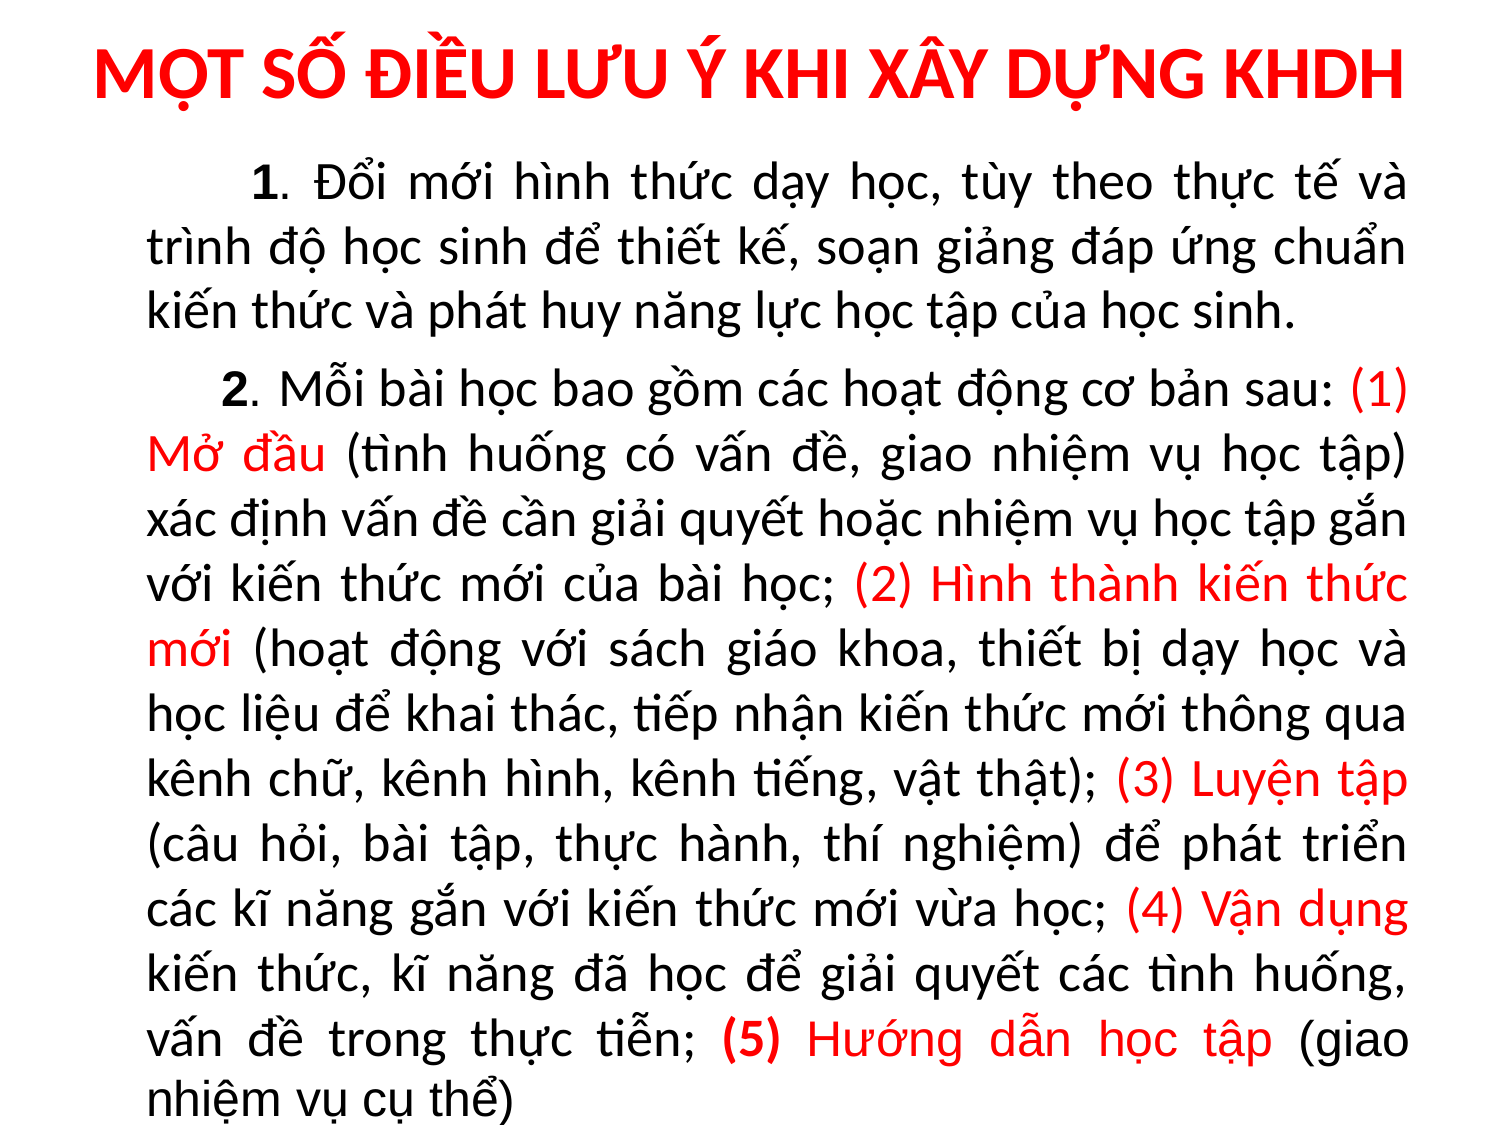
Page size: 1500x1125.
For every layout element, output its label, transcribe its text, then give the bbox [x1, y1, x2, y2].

title MỘT SỐ ĐIỀU LƯU Ý KHI XÂY DỰNG KHDH [75, 0, 1425, 137]
list 1. Đổi mới hình thức dạy học, tùy theo thực tế và trình độ học sinh để thiết kế, soạn giảng đáp ứng chuẩn kiến thức và phát huy năng lực học tập của học sinh. 2. Mỗi bài học bao gồm các hoạt động cơ bản sau: (1) Mở đầu (tình huống có vấn đề, giao nhiệm vụ học tập) xác định vấn đề cần giải quyết hoặc nhiệm vụ học tập gắn với kiến thức mới của bài học; (2) Hình thành kiến thức mới (hoạt động với sách giáo khoa, thiết bị dạy học và học liệu để khai thác, tiếp nhận kiến thức mới thông qua kênh chữ, kênh hình, kênh tiếng, vật thật); (3) Luyện tập (câu hỏi, bài tập, thực hành, thí nghiệm) để phát triển các kĩ năng gắn với kiến thức mới vừa học; (4) Vận dụng kiến thức, kĩ năng đã học để giải quyết các tình huống, vấn đề trong thực tiễn; (5) Hướng dẫn học tập (giao nhiệm vụ cụ thể) [75, 137, 1425, 950]
